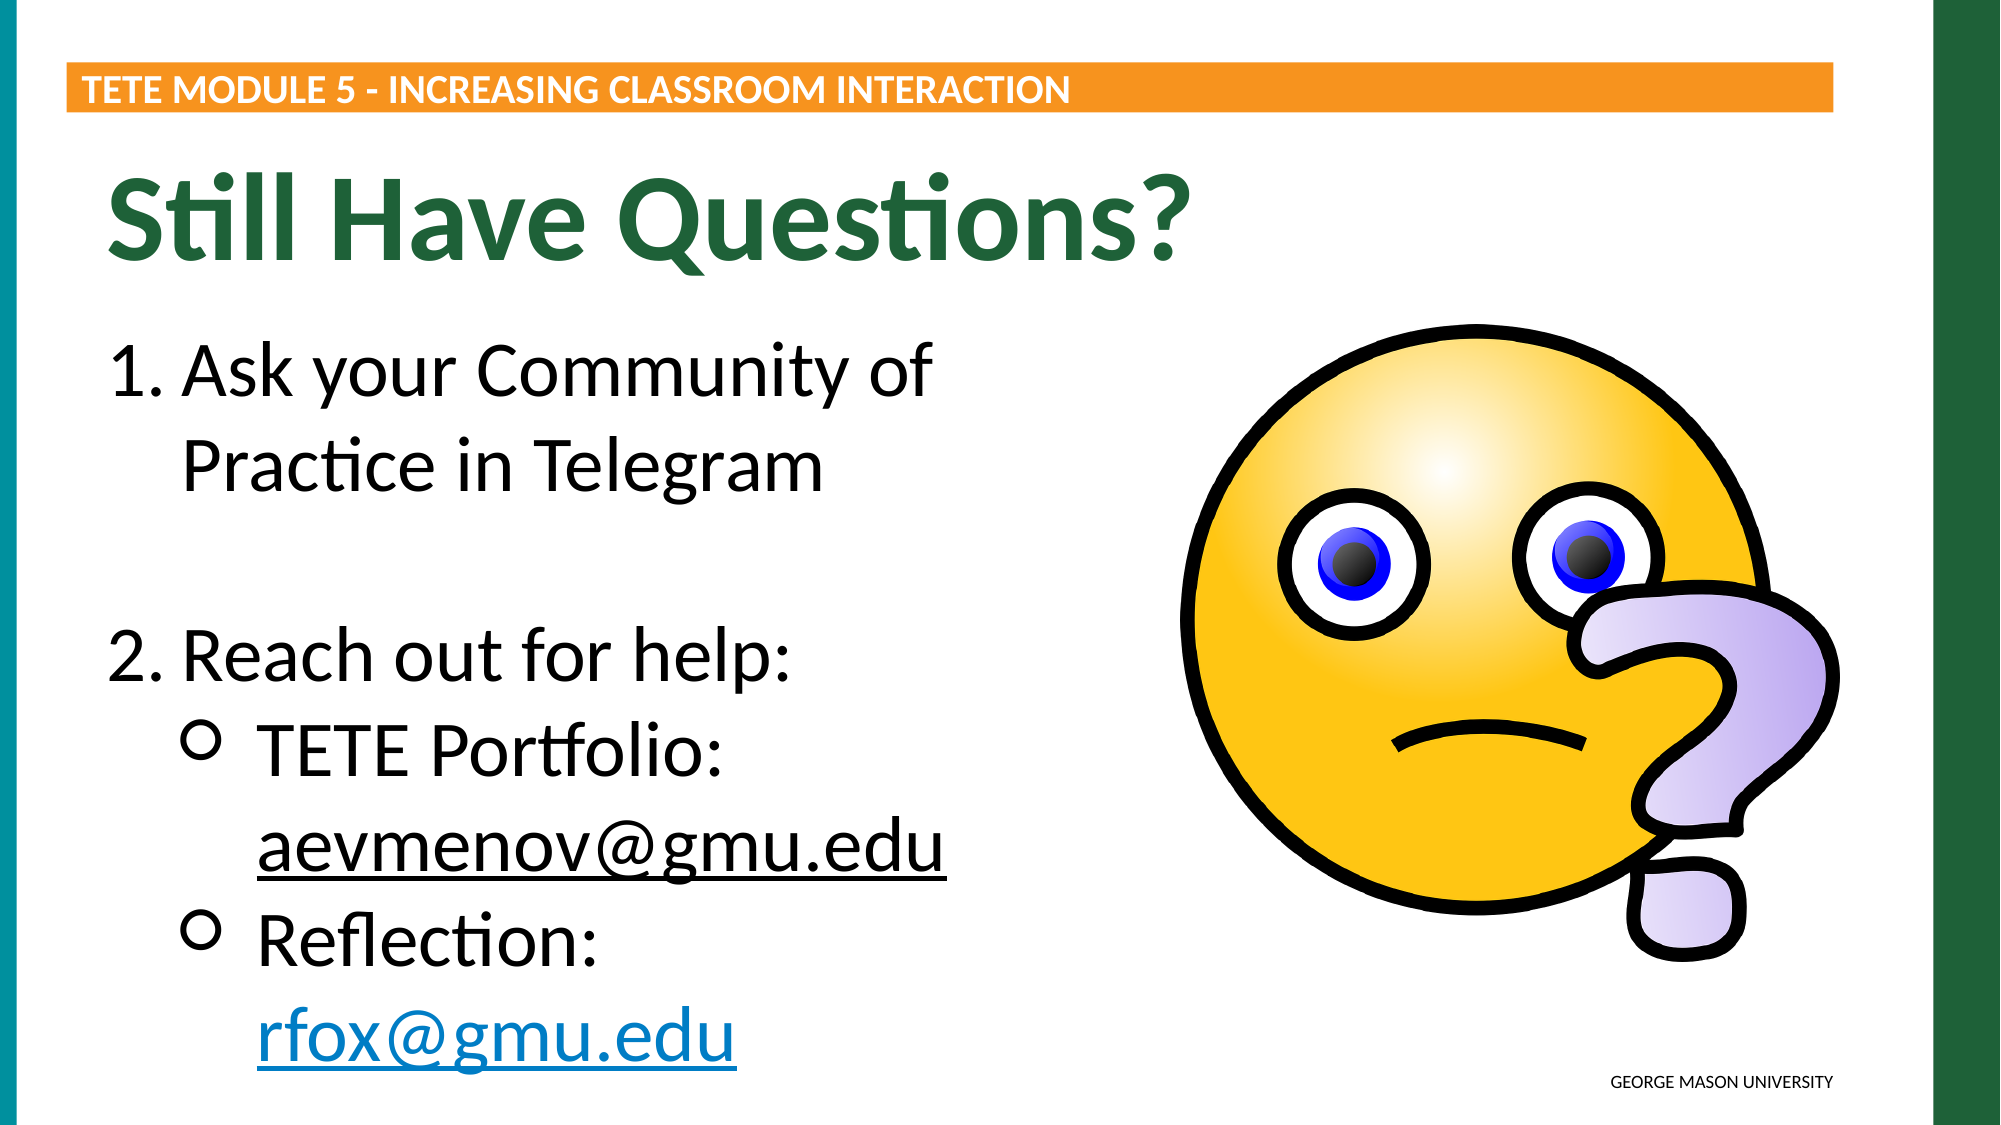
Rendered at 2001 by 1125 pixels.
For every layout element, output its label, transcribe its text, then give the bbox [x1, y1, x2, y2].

text_box Still Have Questions? [91, 127, 1834, 353]
picture [1180, 324, 1840, 963]
text_box Ask your Community of Practice in Telegram Reach out for help: TETE Portfolio: aevmenov@gmu.edu Reflection: rfox@gmu.edu [91, 309, 1135, 1063]
list TETE MODULE 5 - INCREASING CLASSROOM INTERACTION [66, 62, 1834, 113]
